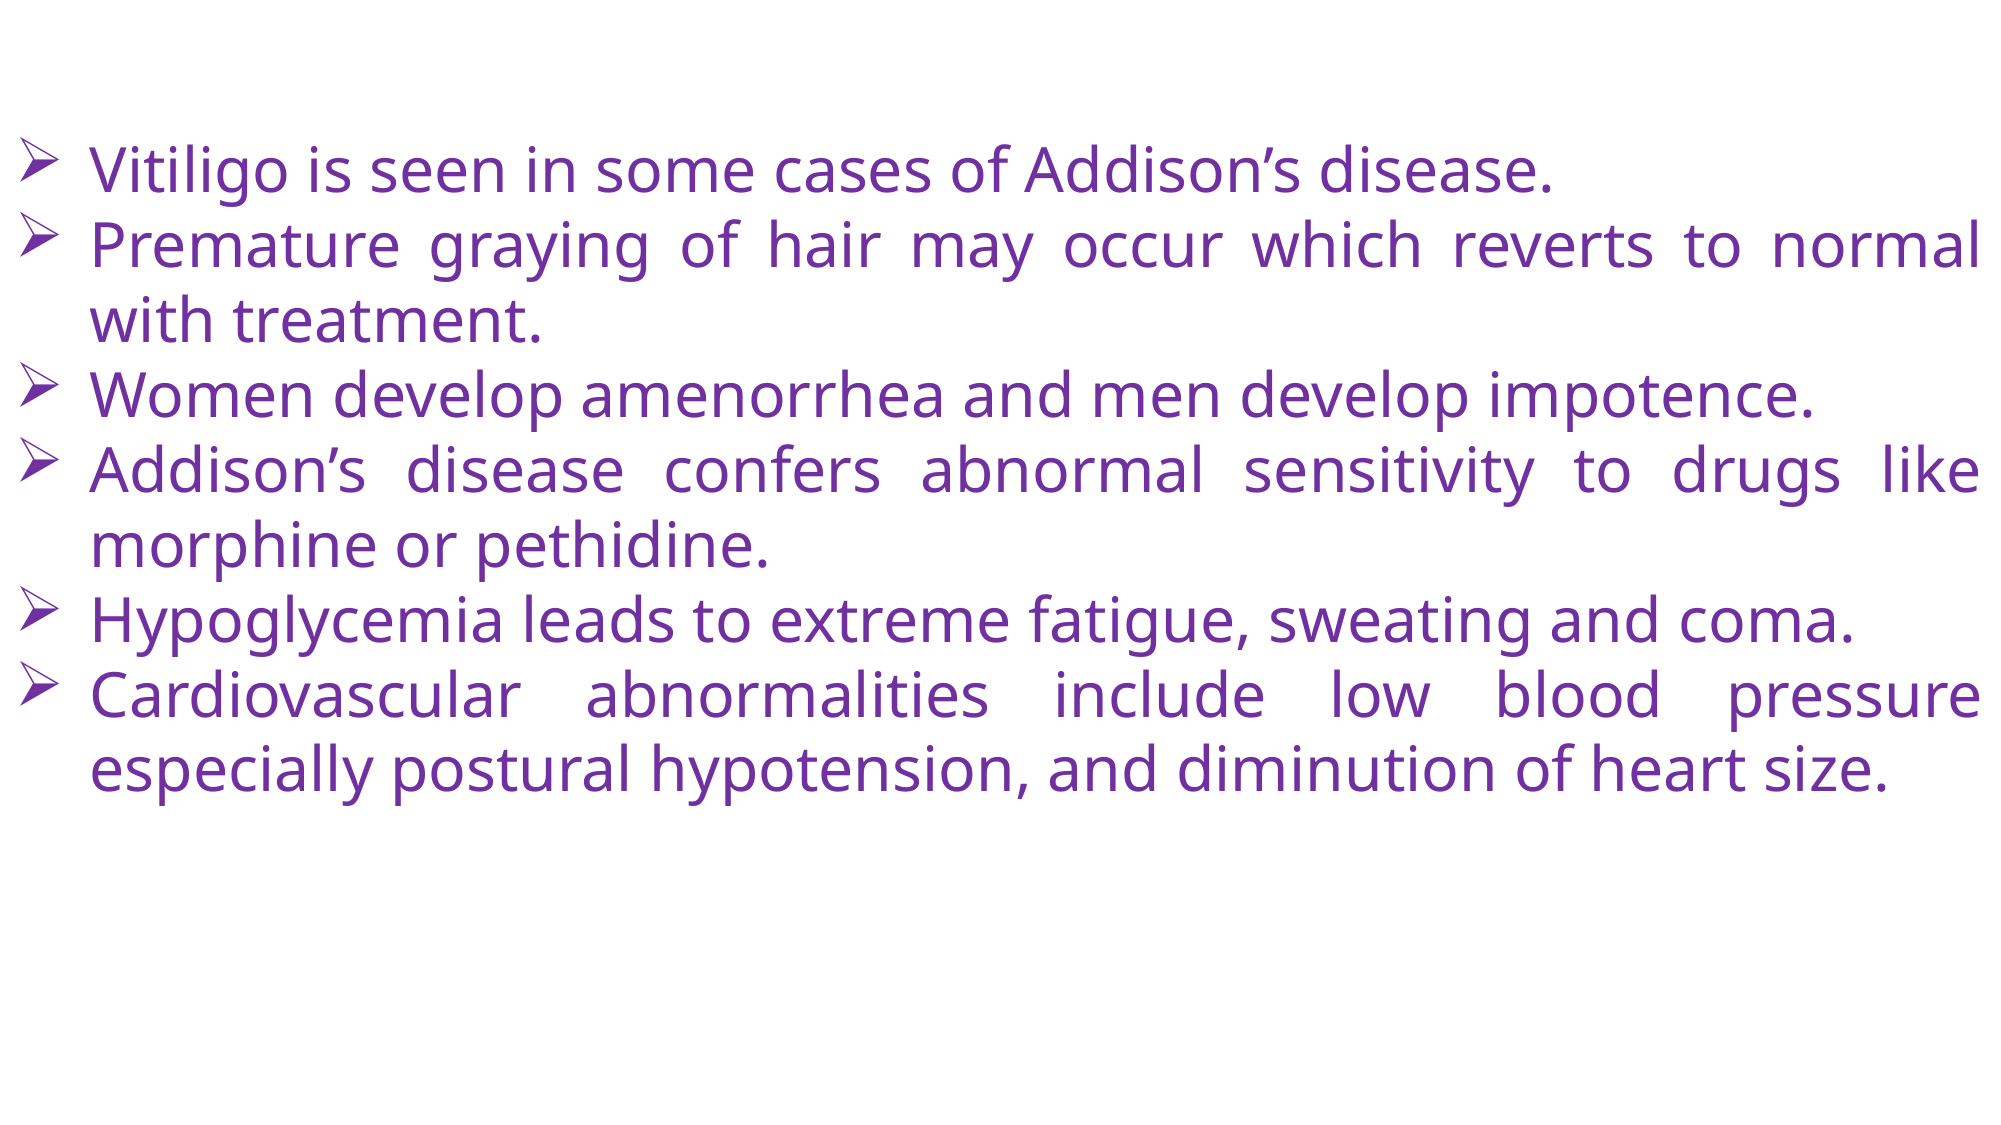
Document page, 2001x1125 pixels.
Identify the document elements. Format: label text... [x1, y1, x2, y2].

text_box Vitiligo is seen in some cases of Addison’s disease. Premature graying of hair may occur which reverts to normal with treatment. Women develop amenorrhea and men develop impotence. Addison’s disease confers abnormal sensitivity to drugs like morphine or pethidine. Hypoglycemia leads to extreme fatigue, sweating and coma. Cardiovascular abnormalities include low blood pressure especially postural hypotension, and diminution of heart size. [0, 122, 2000, 812]
